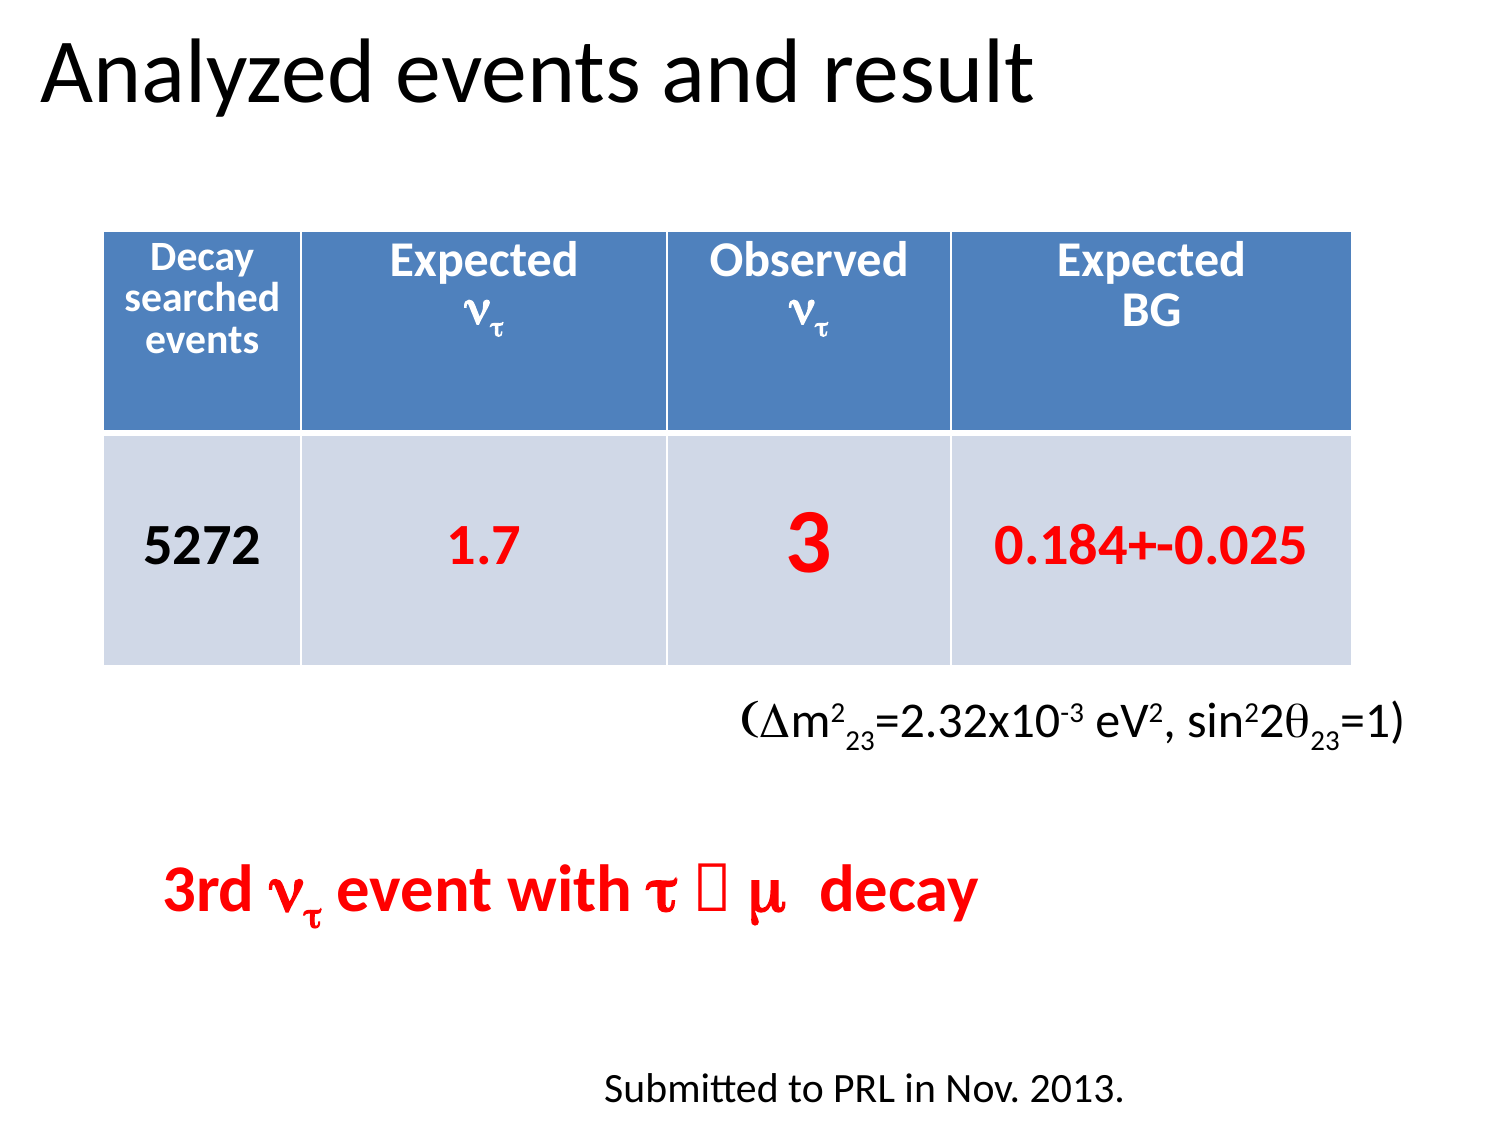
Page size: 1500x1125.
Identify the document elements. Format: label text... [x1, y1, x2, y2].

table_header Decay searched events [104, 232, 300, 430]
table_cell 5272 [104, 436, 300, 665]
text_box Analyzed events and result [25, 3, 1052, 128]
table_cell 0.184+-0.025 [952, 436, 1351, 665]
table_cell 3 [668, 436, 950, 665]
table_header Expected nt [302, 232, 666, 430]
table_header Observed nt [668, 232, 950, 430]
text_box Submitted to PRL in Nov. 2013. [589, 1053, 1500, 1119]
text_box (Dm223=2.32x10-3 eV2, sin22q23=1) [725, 680, 1421, 764]
table_cell 1.7 [302, 436, 666, 665]
text_box 3rd nt event with t  m decay [147, 837, 1369, 943]
table_header Expected BG [952, 232, 1351, 430]
